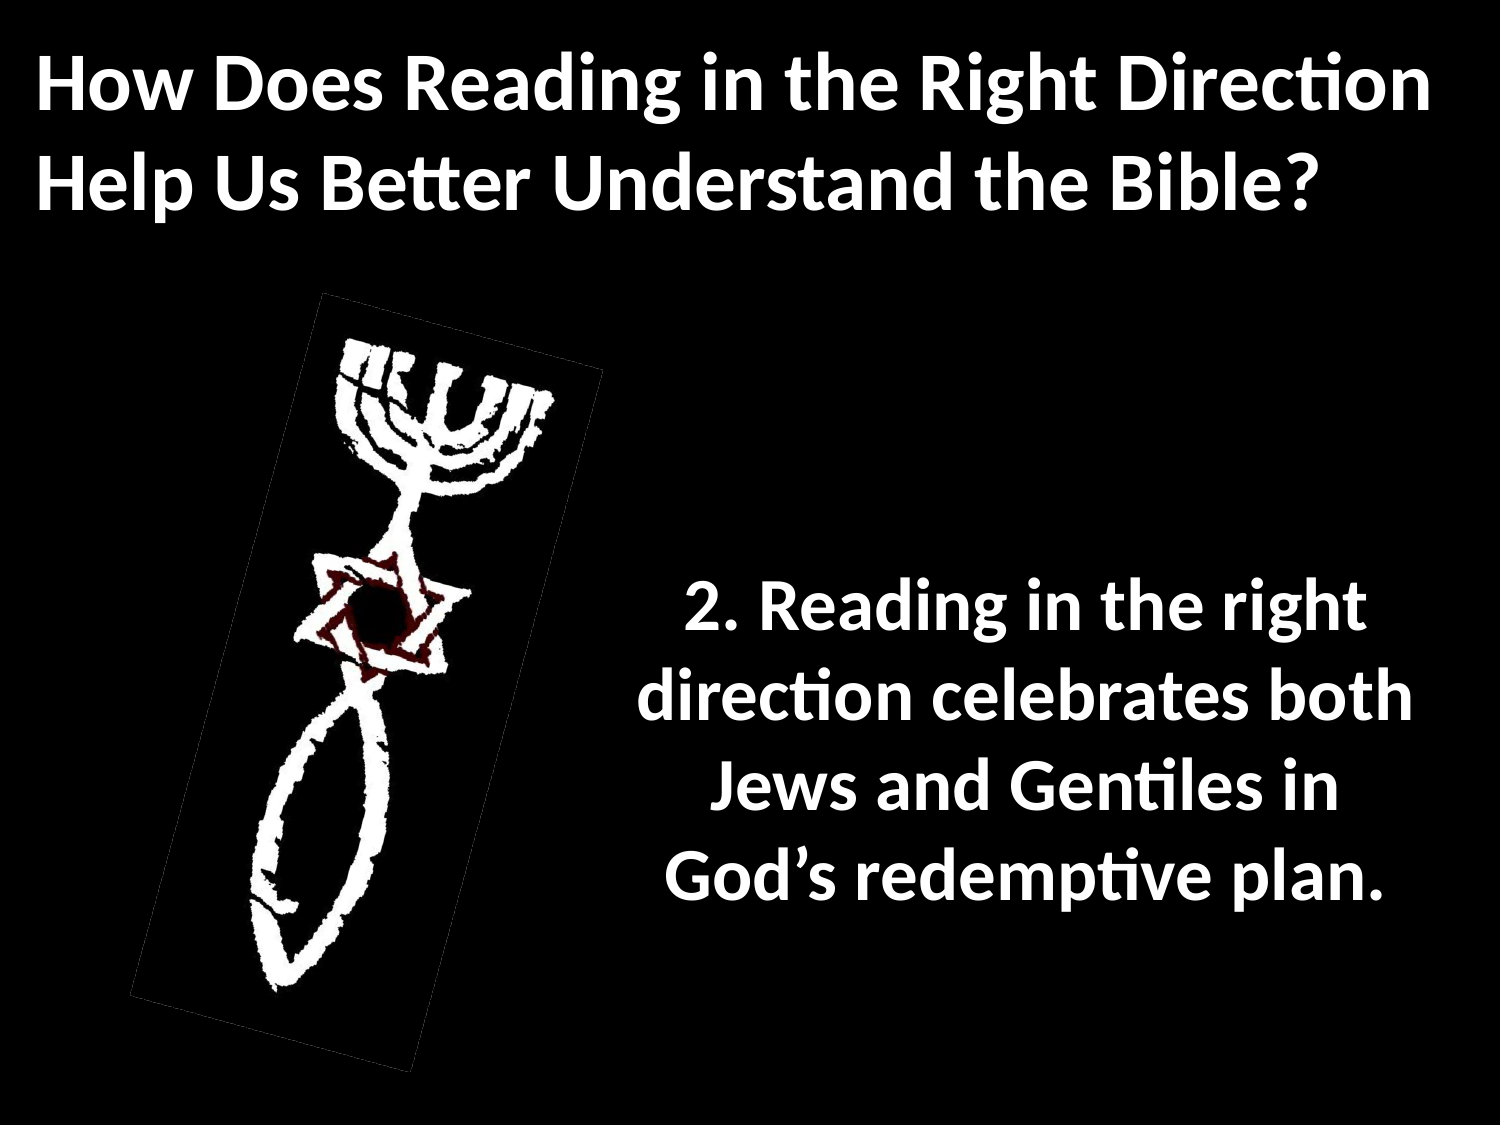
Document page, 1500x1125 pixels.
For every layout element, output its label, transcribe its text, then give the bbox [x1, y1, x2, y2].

title How Does Reading in the Right Direction Help Us Better Understand the Bible? [20, 22, 1482, 232]
subtitle 2. Reading in the right direction celebrates both Jews and Gentiles in God’s redemptive plan. [602, 548, 1450, 1102]
picture [131, 294, 602, 1072]
